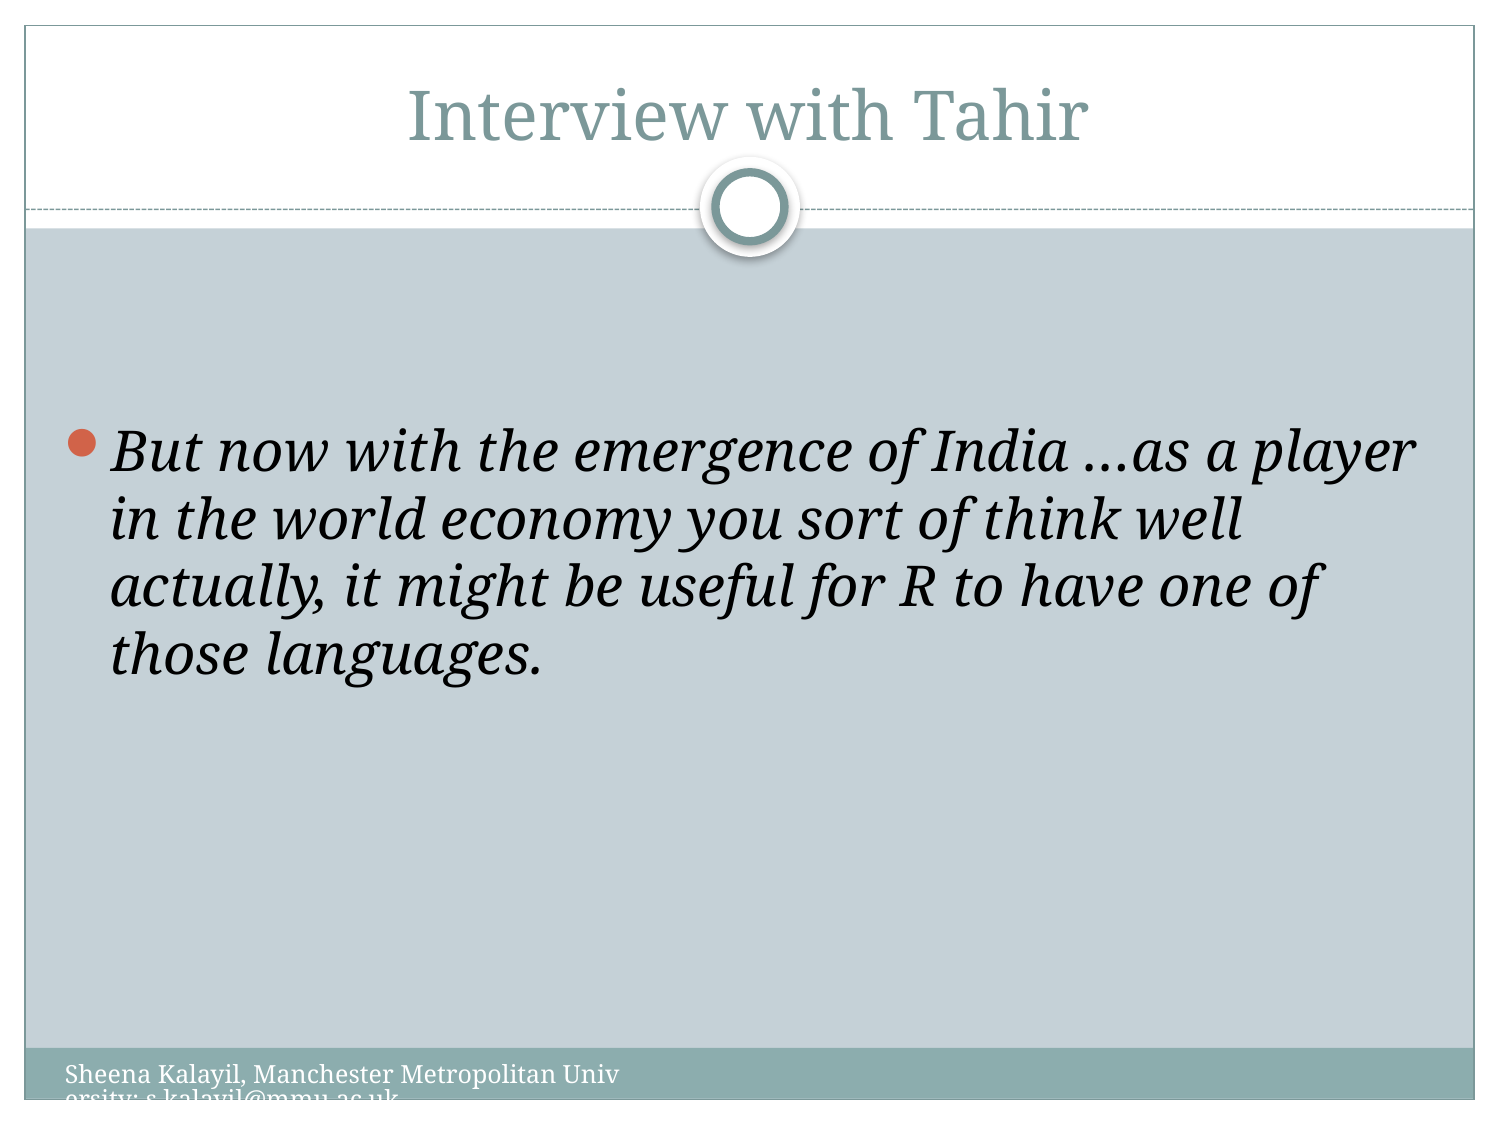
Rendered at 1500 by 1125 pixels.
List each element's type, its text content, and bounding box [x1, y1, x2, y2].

title Interview with Tahir [49, 37, 1450, 162]
footer Sheena Kalayil, Manchester Metropolitan University: s.kalayil@mmu.ac.uk [50, 1051, 638, 1112]
list But now with the emergence of India …as a player in the world economy you sort of think well actually, it might be useful for R to have one of those languages. [49, 250, 1445, 1001]
